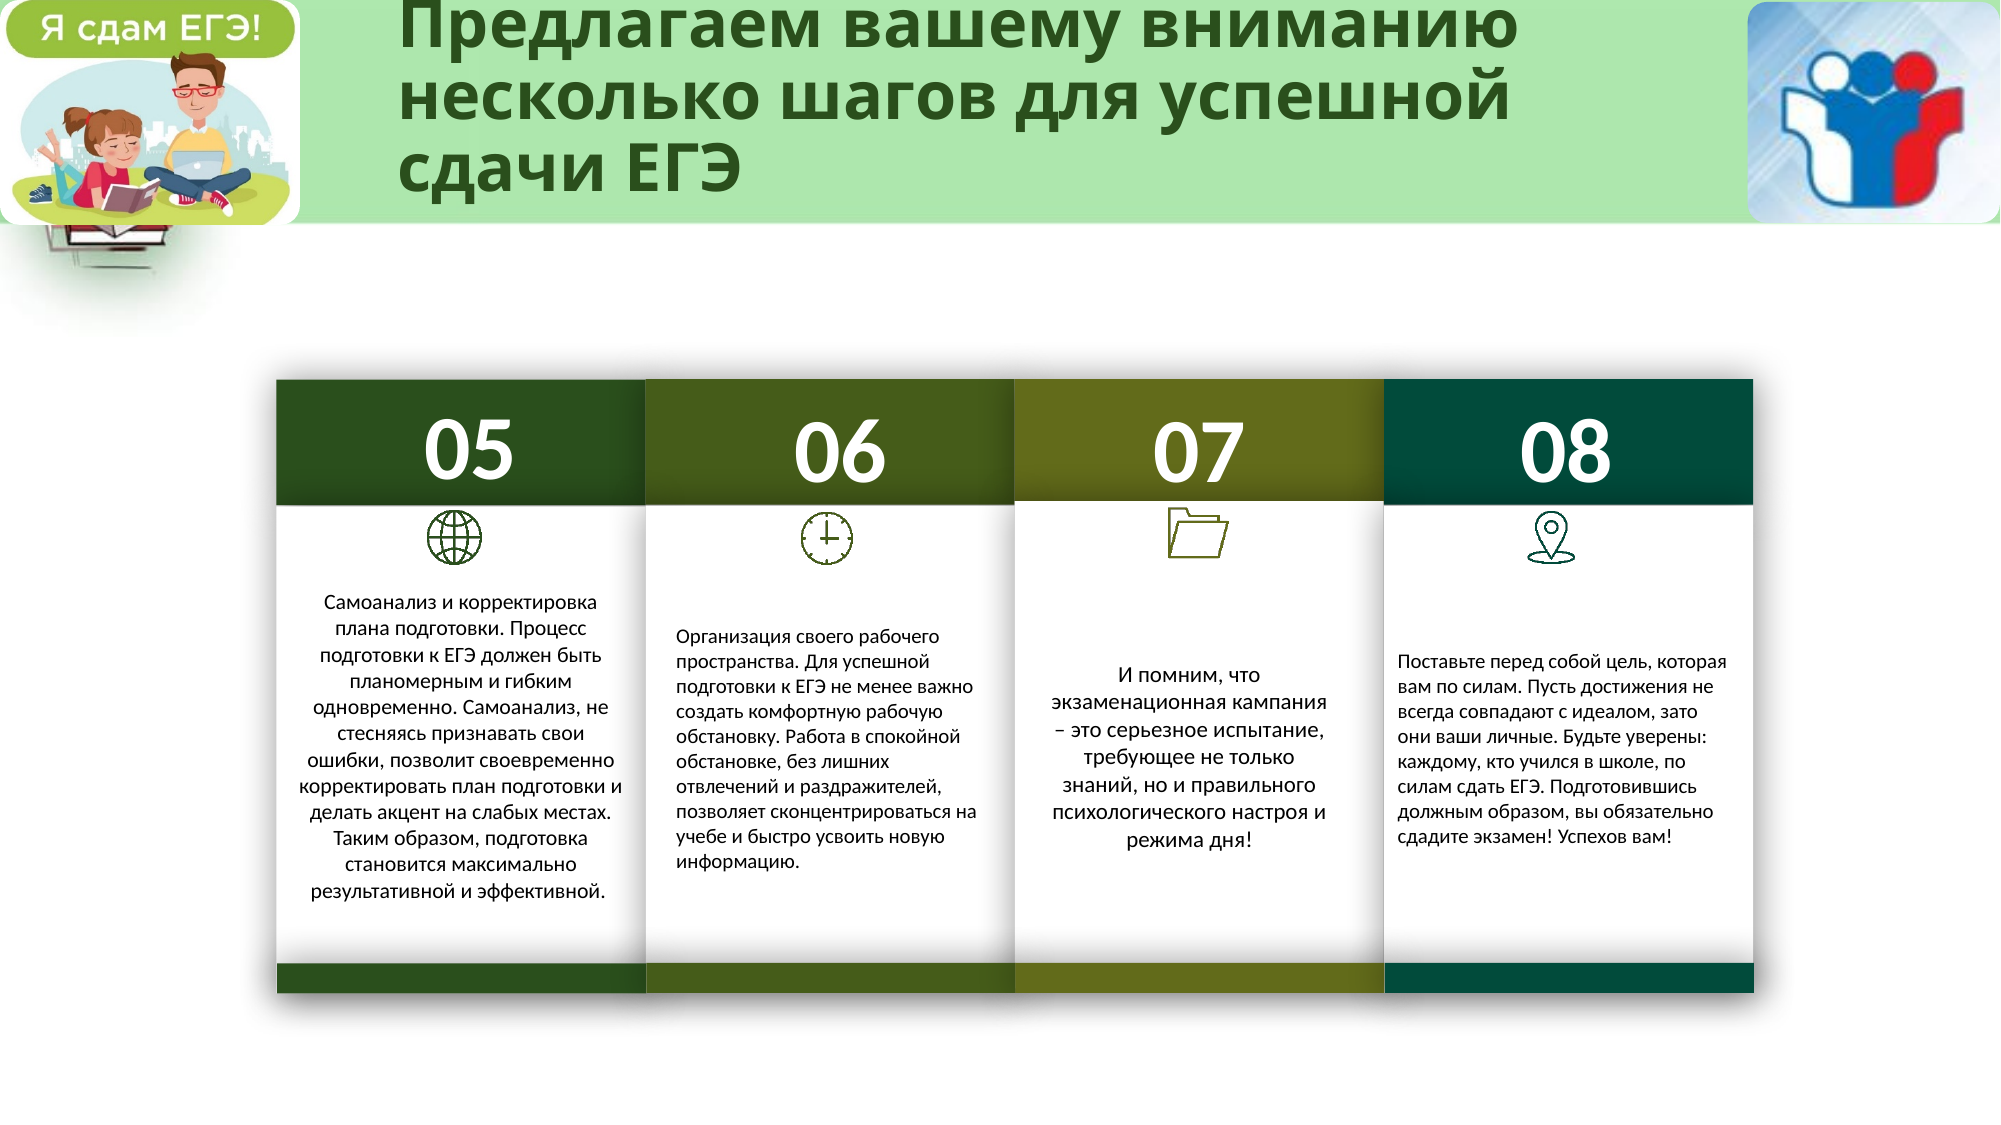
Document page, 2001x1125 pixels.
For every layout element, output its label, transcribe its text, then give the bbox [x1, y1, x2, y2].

text_box [1384, 962, 1755, 994]
text_box [645, 505, 992, 936]
text_box [645, 962, 994, 994]
text_box [276, 962, 626, 994]
text_box 08 [1505, 383, 1629, 508]
text_box Самоанализ и корректировка плана подготовки. Процесс подготовки к ЕГЭ должен быть планомерным и гибким одновременно. Самоанализ, не стесняясь признавать свои ошибки, позволит своевременно корректировать план подготовки и делать акцент на слабых местах. Таким образом, подготовка становится максимально результативной и эффективной. [281, 580, 641, 910]
text_box Организация своего рабочего пространства. Для успешной подготовки к ЕГЭ не менее важно создать комфортную рабочую обстановку. Работа в спокойной обстановке, без лишних отвлечений и раздражителей, позволяет сконцентрироваться на учебе и быстро усвоить новую информацию. [661, 615, 1005, 881]
picture [0, 0, 2001, 1125]
text_box [275, 379, 624, 485]
text_box [1014, 962, 1364, 994]
title Предлагаем вашему вниманию несколько шагов для успешной сдачи ЕГЭ [382, 12, 1579, 184]
text_box 07 [1138, 383, 1262, 508]
text_box Поставьте перед собой цель, которая вам по силам. Пусть достижения не всегда совпадают с идеалом, зато они ваши личные. Будьте уверены: каждому, кто учился в школе, по силам сдать ЕГЭ. Подготовившись должным образом, вы обязательно сдадите экзамен! Успехов вам! [1382, 640, 1750, 856]
text_box [1014, 500, 1365, 936]
text_box [1383, 505, 1754, 939]
text_box 06 [779, 383, 902, 508]
text_box 05 [409, 380, 533, 506]
text_box И помним, что экзаменационная кампания – это серьезное испытание, требующее не только знаний, но и правильного психологического настроя и режима дня! [1030, 652, 1349, 860]
text_box [1383, 378, 1754, 482]
text_box [1014, 378, 1362, 476]
text_box [275, 505, 624, 942]
text_box [645, 378, 993, 479]
